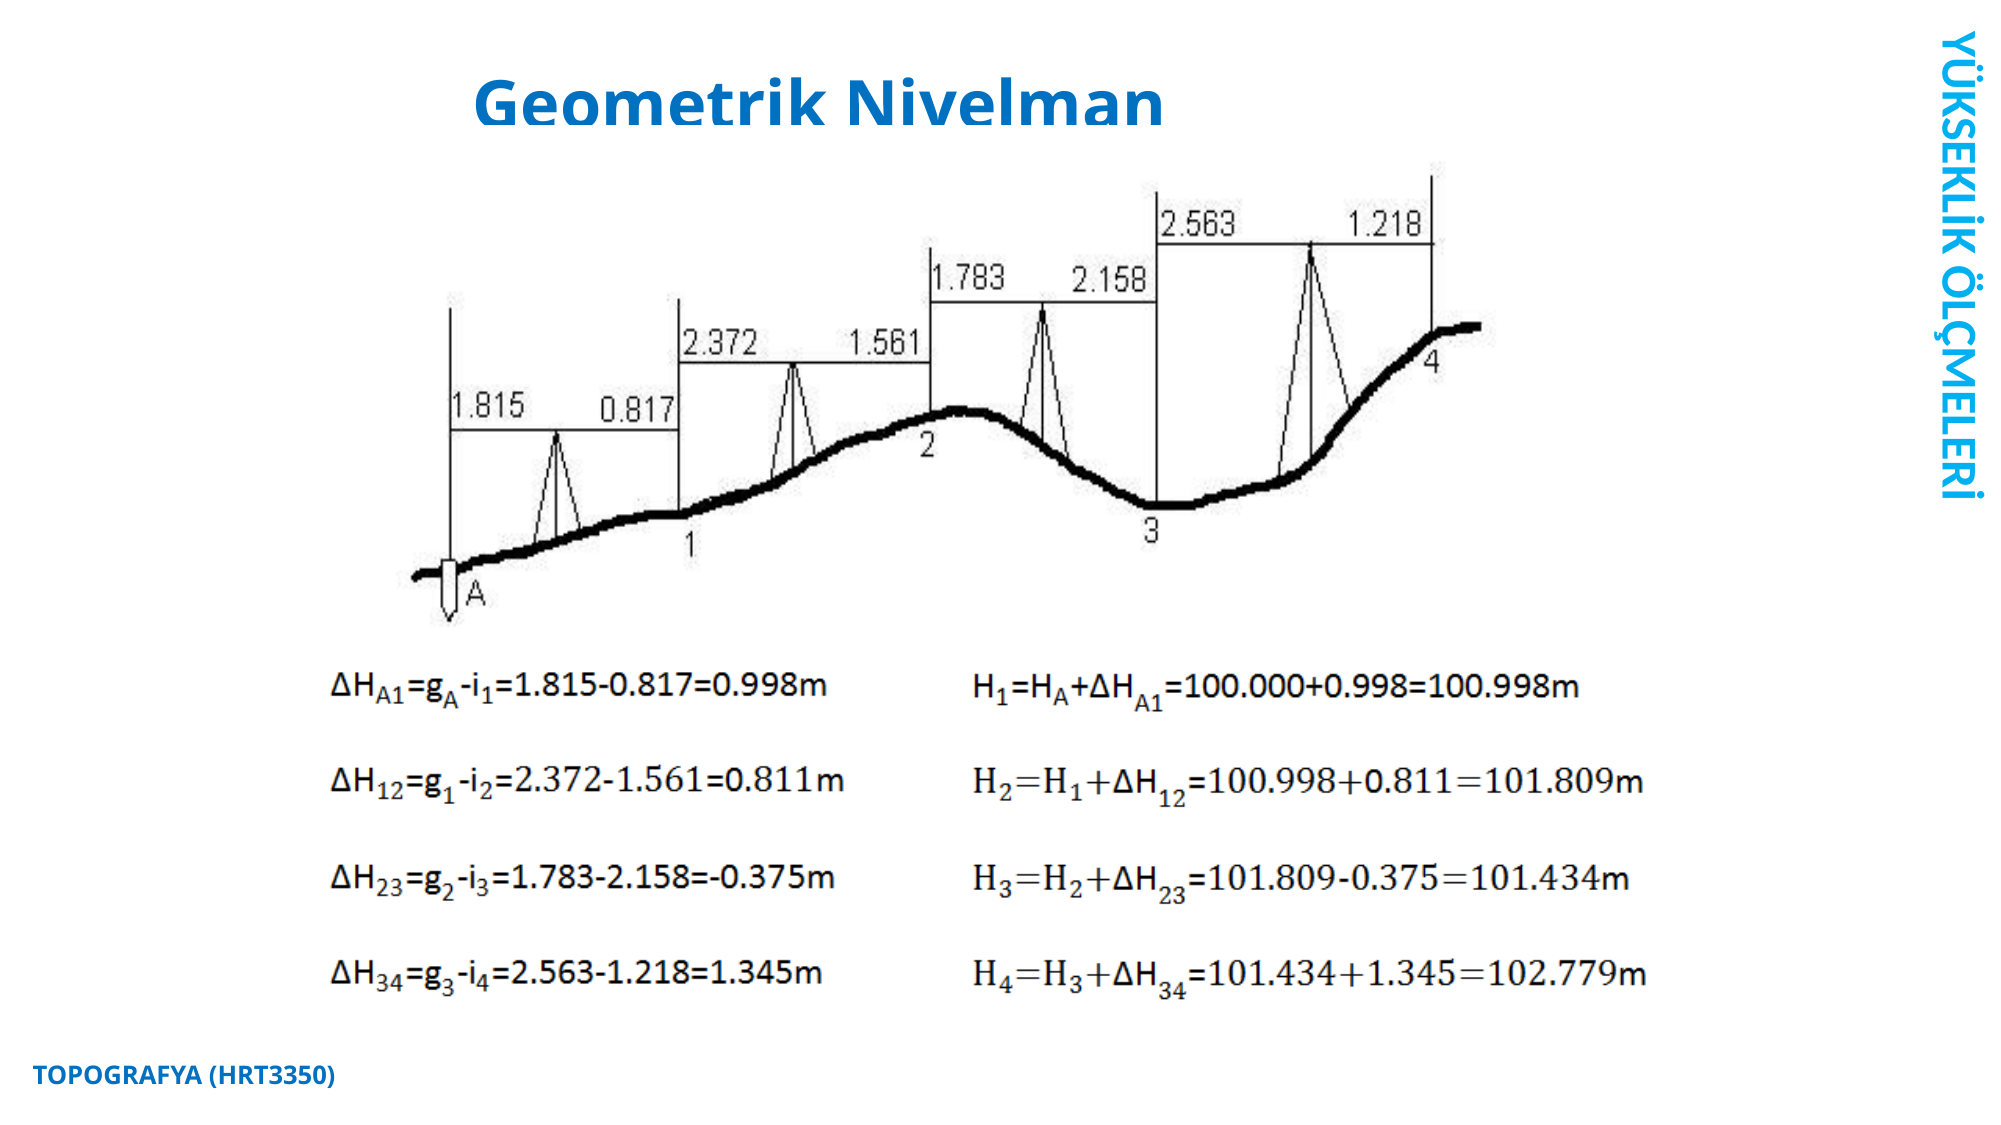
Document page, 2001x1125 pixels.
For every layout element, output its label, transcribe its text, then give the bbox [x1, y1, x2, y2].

text_box TOPOGRAFYA (HRT3350) [17, 1051, 407, 1114]
picture [958, 657, 1682, 1012]
picture [380, 125, 1503, 634]
text_box Geometrik Nivelman [114, 54, 1525, 153]
text_box YÜKSEKLİK ÖLÇMELERİ [1909, 16, 2000, 1004]
picture [318, 657, 861, 1012]
